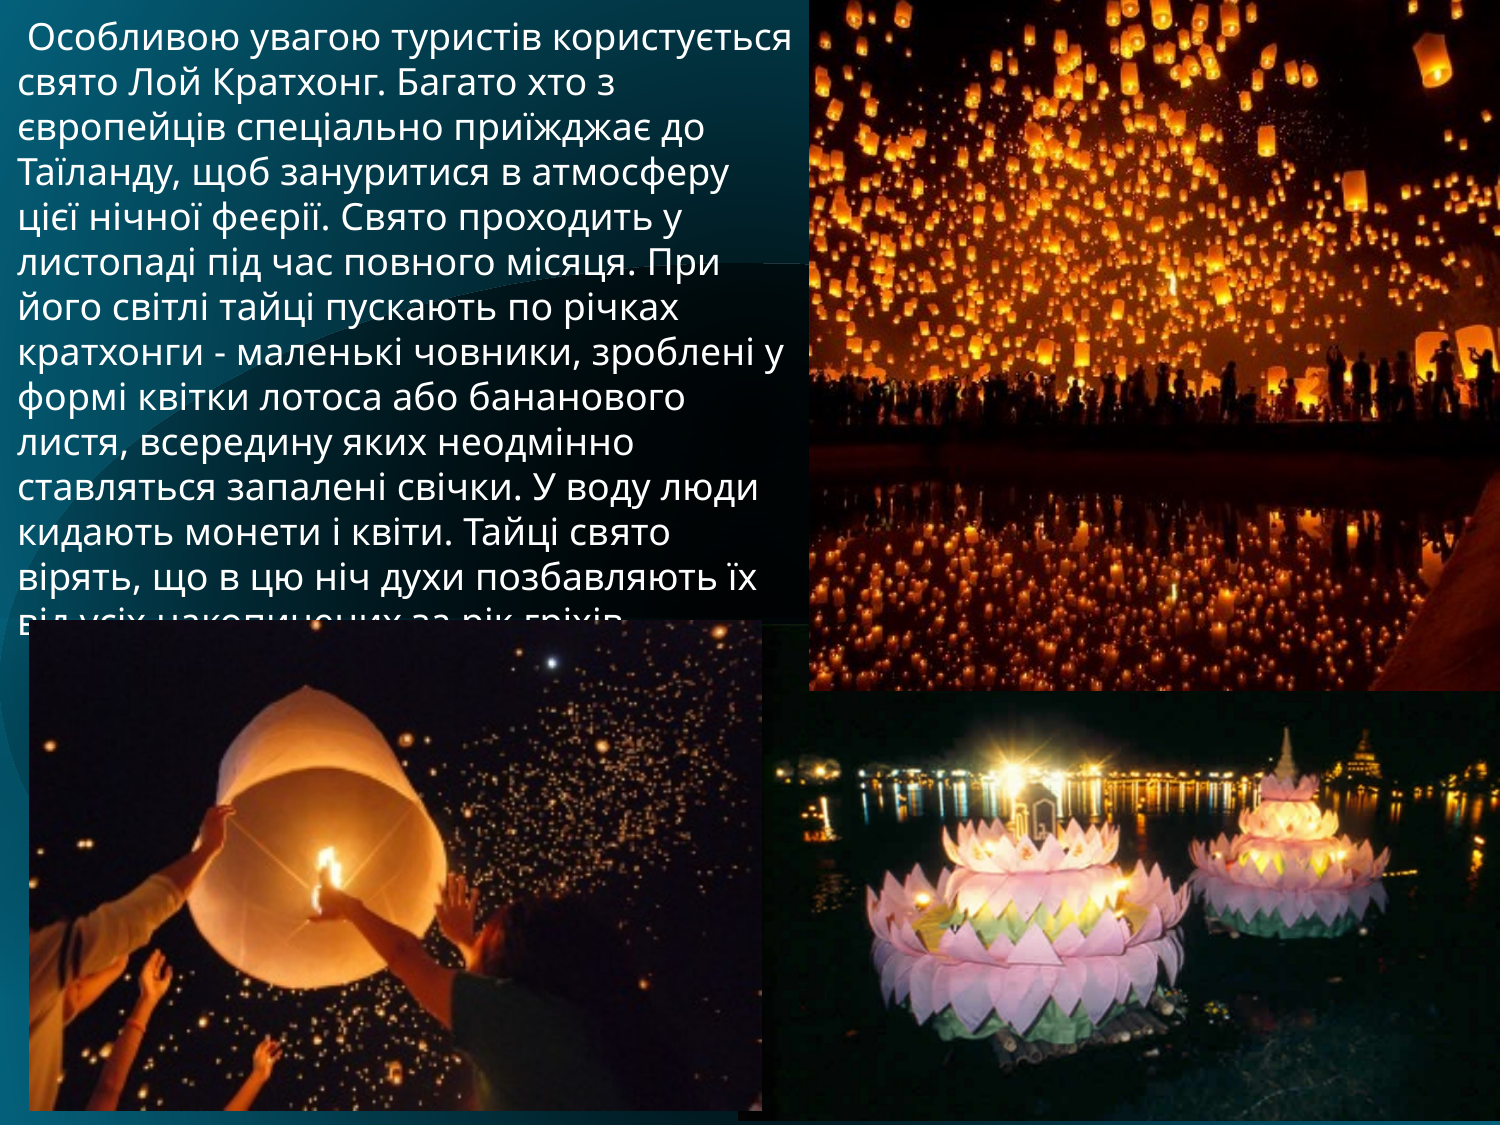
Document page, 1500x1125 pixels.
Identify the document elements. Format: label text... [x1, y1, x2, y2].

text_box Особливою увагою туристів користується свято Лой Кратхонг. Багато хто з європейців спеціально приїжджає до Таїланду, щоб зануритися в атмосферу цієї нічної феєрії. Свято проходить у листопаді під час повного місяця. При його світлі тайці пускають по річках кратхонги - маленькі човники, зроблені у формі квітки лотоса або бананового листя, всередину яких неодмінно ставляться запалені свічки. У воду люди кидають монети і квіти. Тайці свято вірять, що в цю ніч духи позбавляють їх від усіх накопичених за рік гріхів. [2, 5, 803, 650]
picture [29, 0, 1500, 1121]
